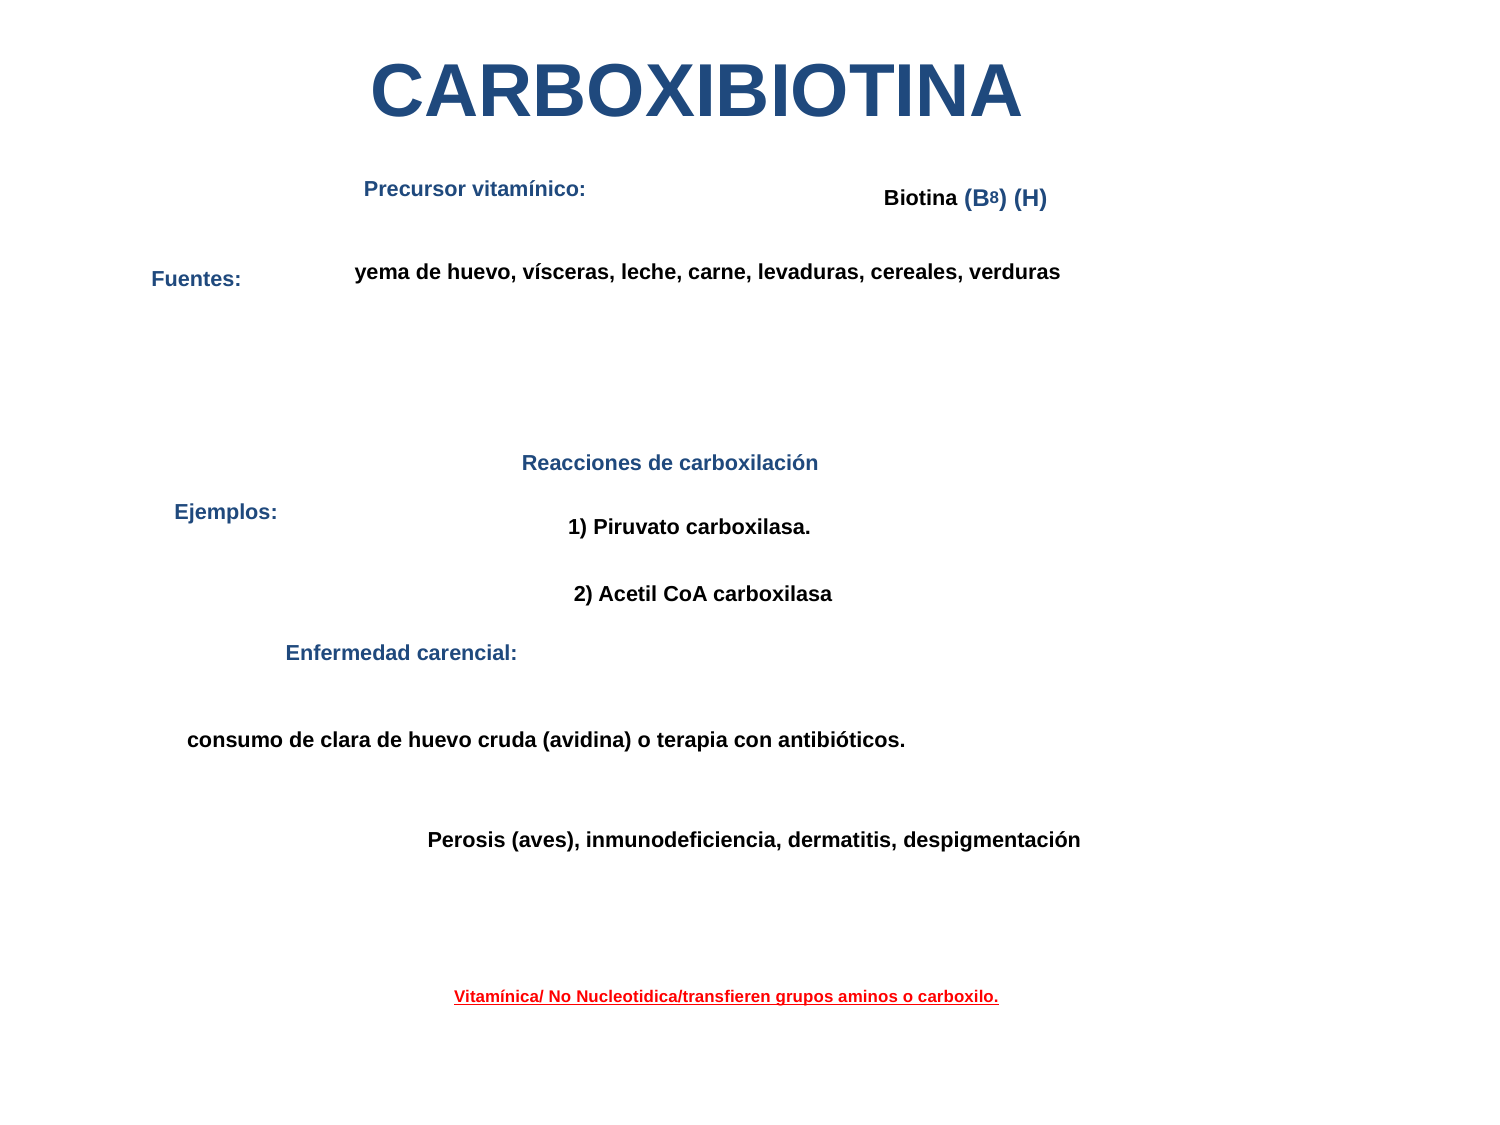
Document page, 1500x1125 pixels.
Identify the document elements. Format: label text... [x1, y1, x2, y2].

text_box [70, 421, 1354, 857]
text_box yema de huevo, vísceras, leche, carne, levaduras, cereales, verduras [339, 227, 1489, 291]
text_box Biotina (B8) (H) [862, 152, 1063, 216]
text_box Vitamínica/ No Nucleotidica/transfieren grupos aminos o carboxilo. [199, 960, 1254, 1111]
text_box Fuentes: [136, 234, 257, 298]
title CARBOXIBIOTINA [316, 42, 1079, 131]
text_box Precursor vitamínico: [348, 147, 602, 207]
